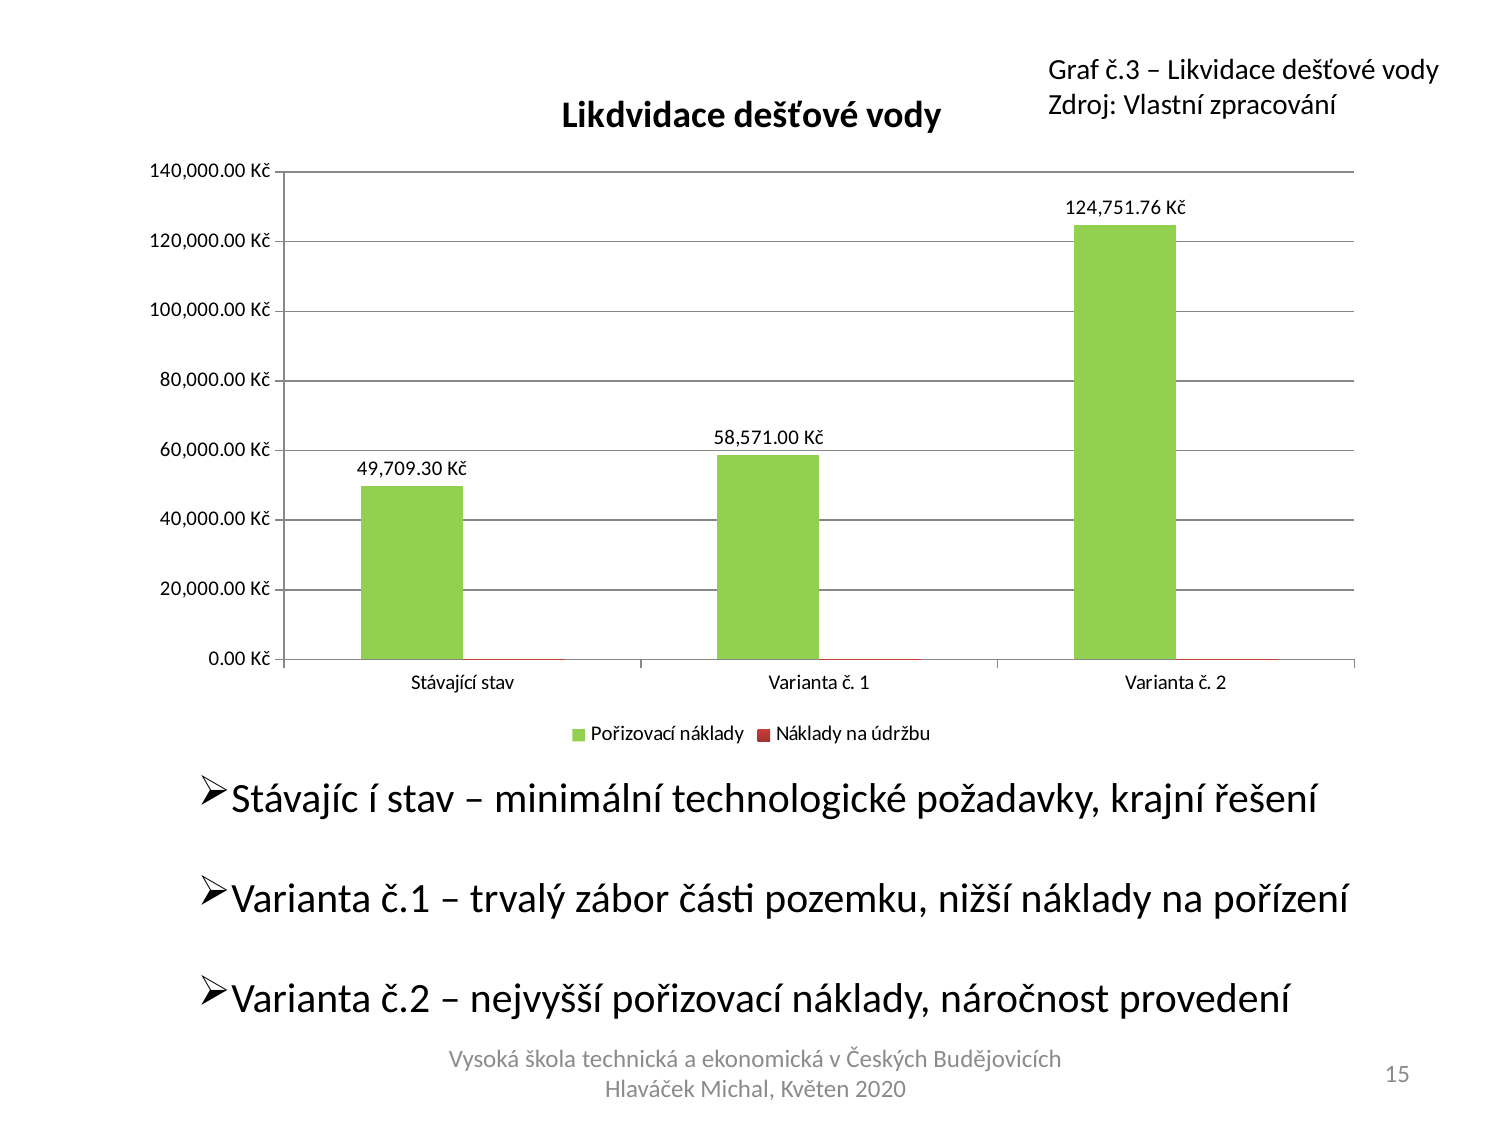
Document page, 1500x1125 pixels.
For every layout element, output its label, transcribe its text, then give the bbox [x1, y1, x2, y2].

chart [123, 66, 1380, 752]
text_box Stávajíc í stav – minimální technologické požadavky, krajní řešení Varianta č.1 – trvalý zábor části pozemku, nižší náklady na pořízení Varianta č.2 – nejvyšší pořizovací náklady, náročnost provedení [123, 763, 1435, 1029]
text_box Graf č.3 – Likvidace dešťové vody Zdroj: Vlastní zpracování [1033, 42, 1471, 128]
footer Vysoká škola technická a ekonomická v Českých Budějovicích Hlaváček Michal, Květen 2020 [431, 1042, 1081, 1103]
slide_number 15 [1081, 1042, 1425, 1103]
